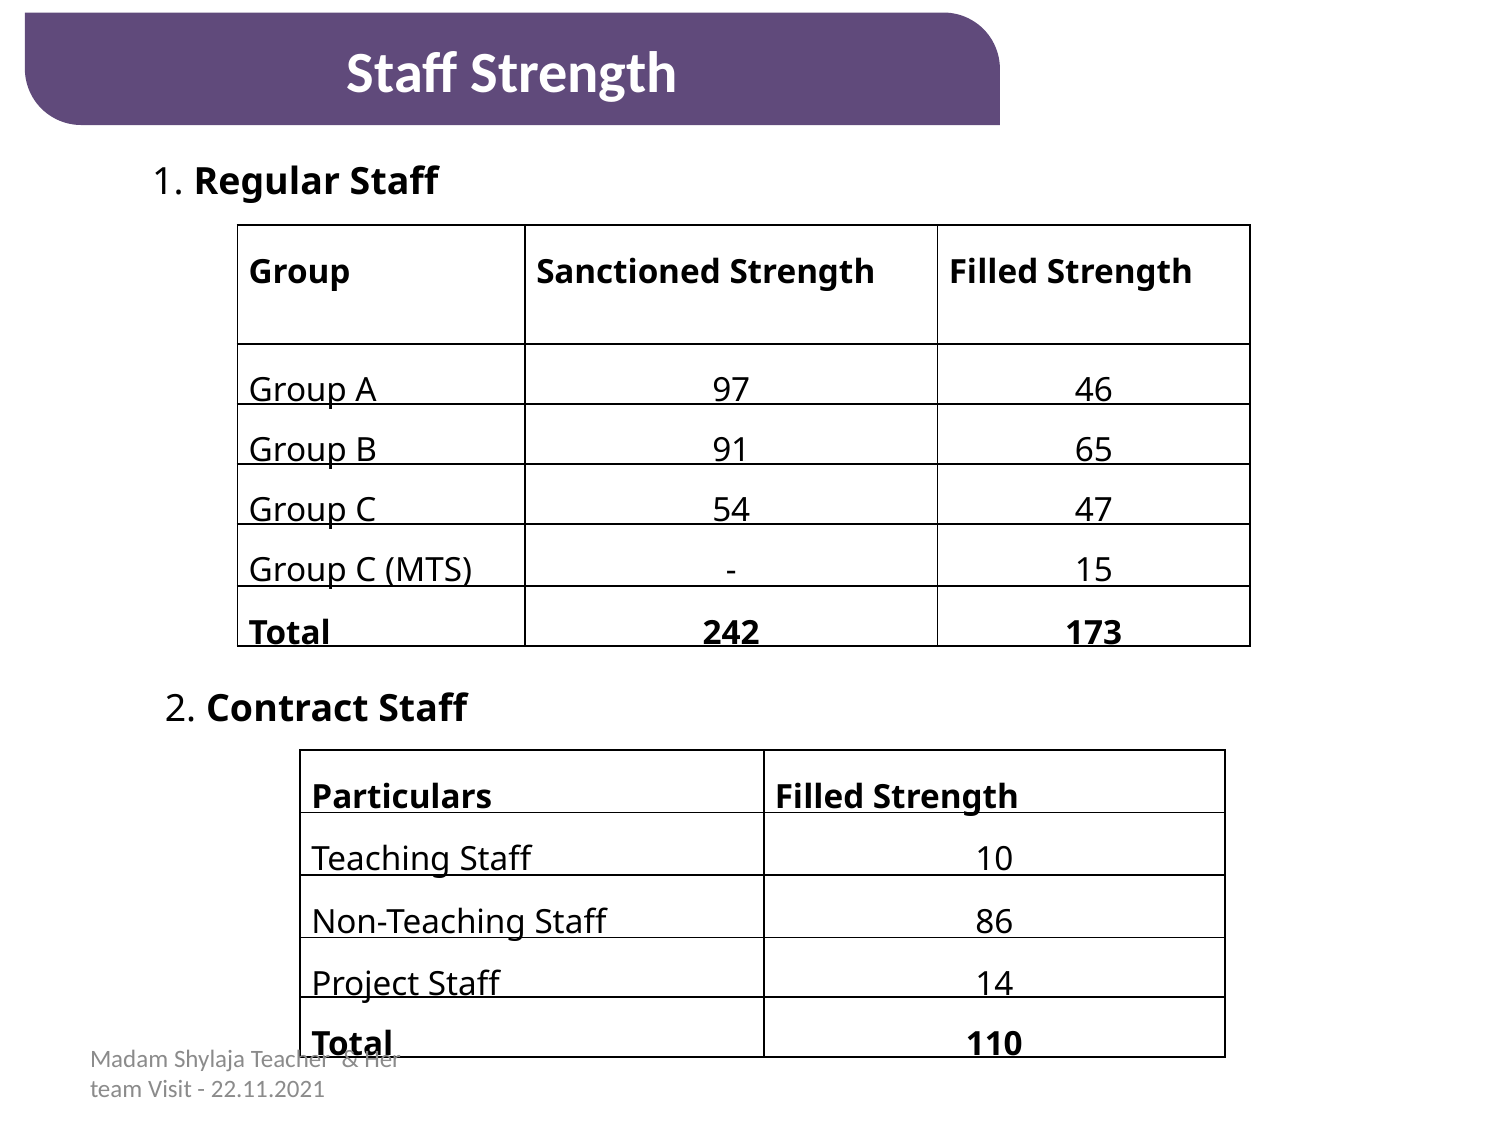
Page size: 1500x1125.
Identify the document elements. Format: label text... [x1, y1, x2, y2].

table_cell Teaching Staff [301, 813, 763, 874]
table_cell 54 [526, 465, 937, 523]
table_header Group [238, 226, 524, 343]
table_cell Non-Teaching Staff [301, 876, 763, 937]
table_cell Project Staff [301, 938, 763, 996]
table_header Filled Strength [765, 751, 1224, 812]
table_header Sanctioned Strength [526, 226, 937, 343]
footer [512, 1042, 988, 1103]
table_cell 173 [938, 587, 1249, 645]
text_box 1. Regular Staff [137, 149, 1038, 210]
table_cell - [526, 525, 937, 585]
table_cell Total [301, 998, 763, 1056]
table_cell Group A [238, 345, 524, 403]
text_box Staff Strength [22, 10, 1003, 128]
table_cell 47 [938, 465, 1249, 523]
table_cell Group C (MTS) [238, 525, 524, 585]
table_cell Total [238, 587, 524, 645]
table_header Filled Strength [938, 226, 1249, 343]
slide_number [75, 1042, 425, 1103]
table_cell 46 [938, 345, 1249, 403]
table_cell 14 [765, 938, 1224, 996]
table_cell 10 [765, 813, 1224, 874]
table_cell 242 [526, 587, 937, 645]
table_cell Group C [238, 465, 524, 523]
table_cell Group B [238, 405, 524, 463]
table_cell 86 [765, 876, 1224, 937]
table_cell 65 [938, 405, 1249, 463]
table_cell 110 [765, 998, 1224, 1056]
table_cell 97 [526, 345, 937, 403]
table_cell 15 [938, 525, 1249, 585]
table_header Particulars [301, 751, 763, 812]
text_box 2. Contract Staff [149, 676, 1050, 737]
table_cell 91 [526, 405, 937, 463]
